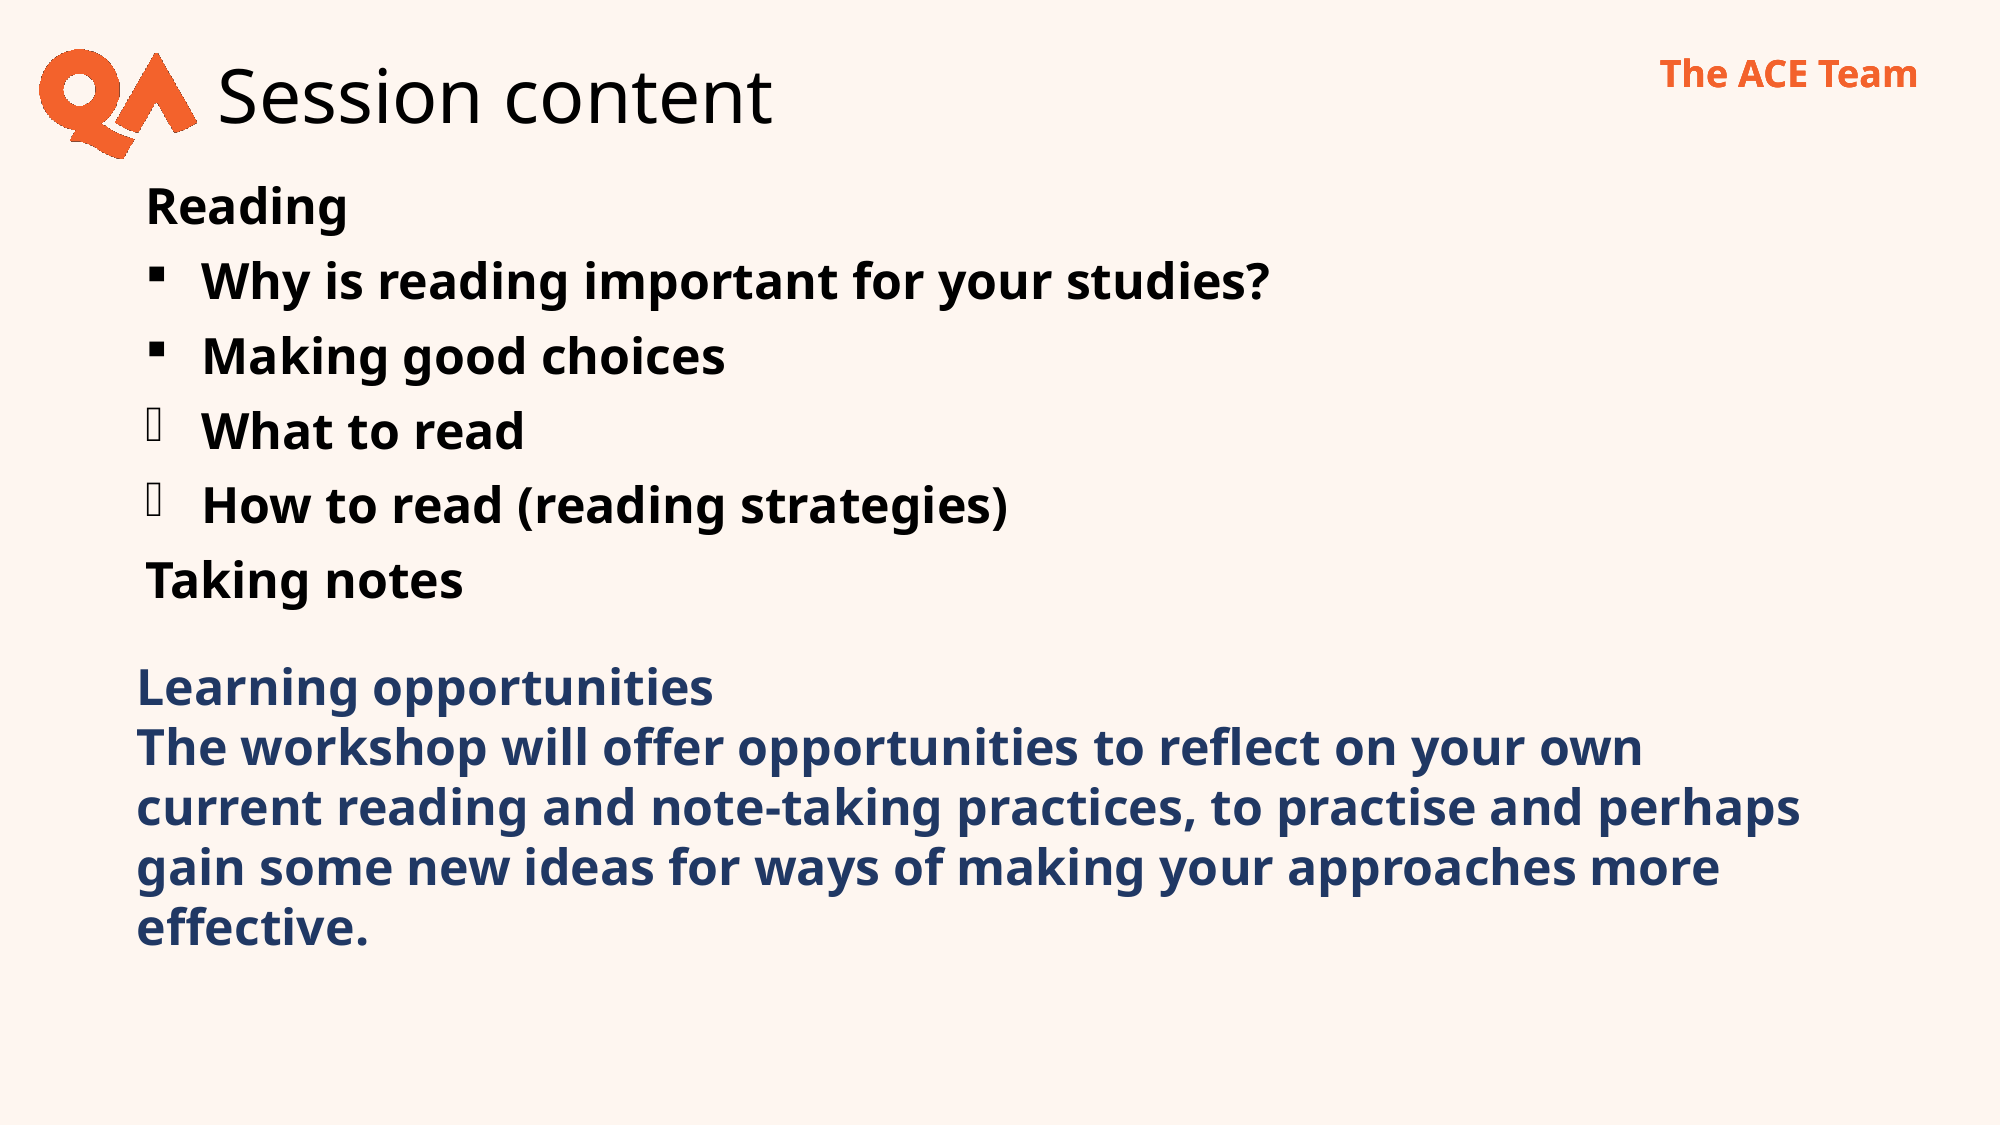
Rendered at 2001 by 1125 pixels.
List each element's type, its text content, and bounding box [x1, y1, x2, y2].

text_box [145, 58, 1860, 717]
picture [39, 49, 197, 159]
text_box The ACE Team [1645, 42, 1935, 103]
text_box Learning opportunities The workshop will offer opportunities to reflect on your own current reading and note-taking practices, to practise and perhaps gain some new ideas for ways of making your approaches more effective. [121, 647, 1831, 1008]
